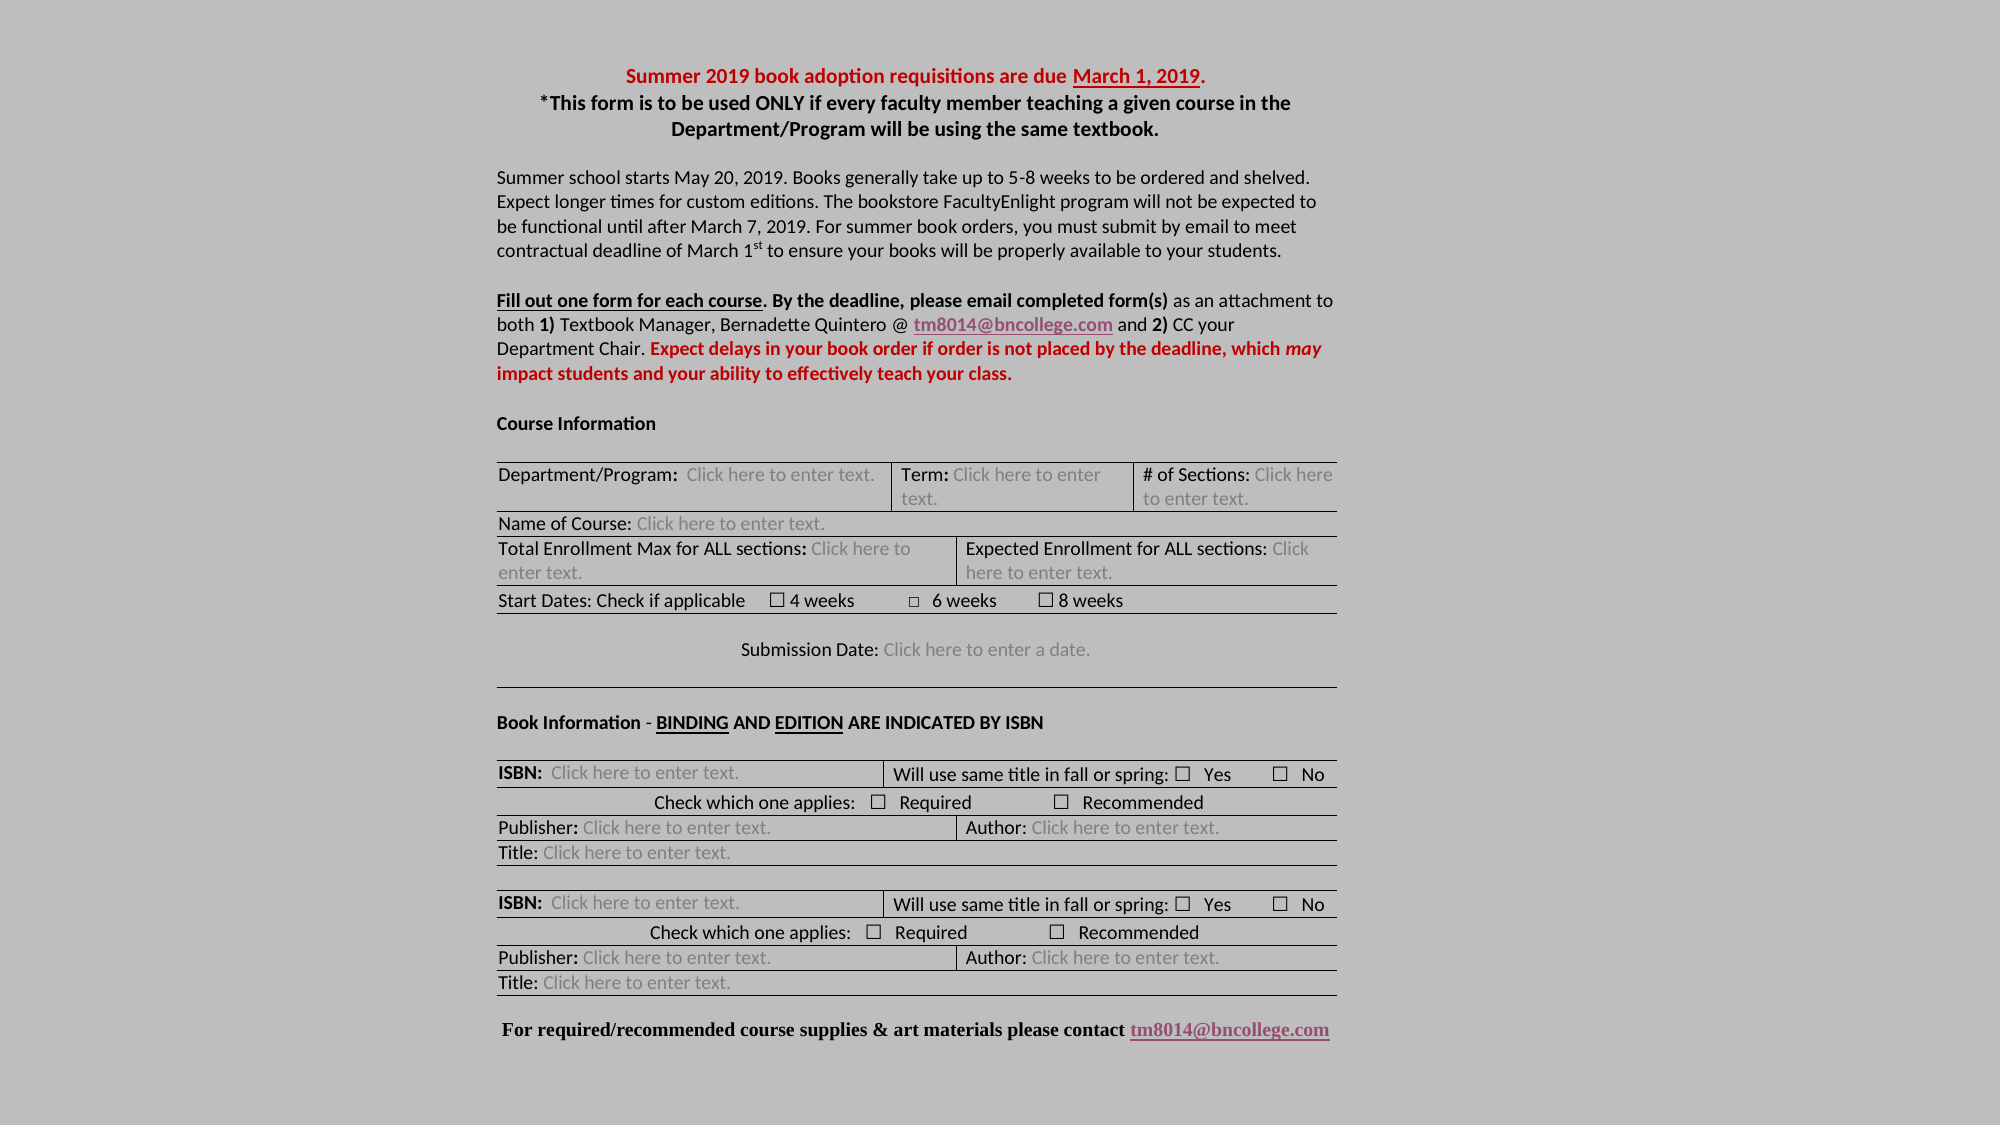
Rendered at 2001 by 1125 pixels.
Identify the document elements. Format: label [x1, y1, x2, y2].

picture [496, 63, 1338, 1062]
